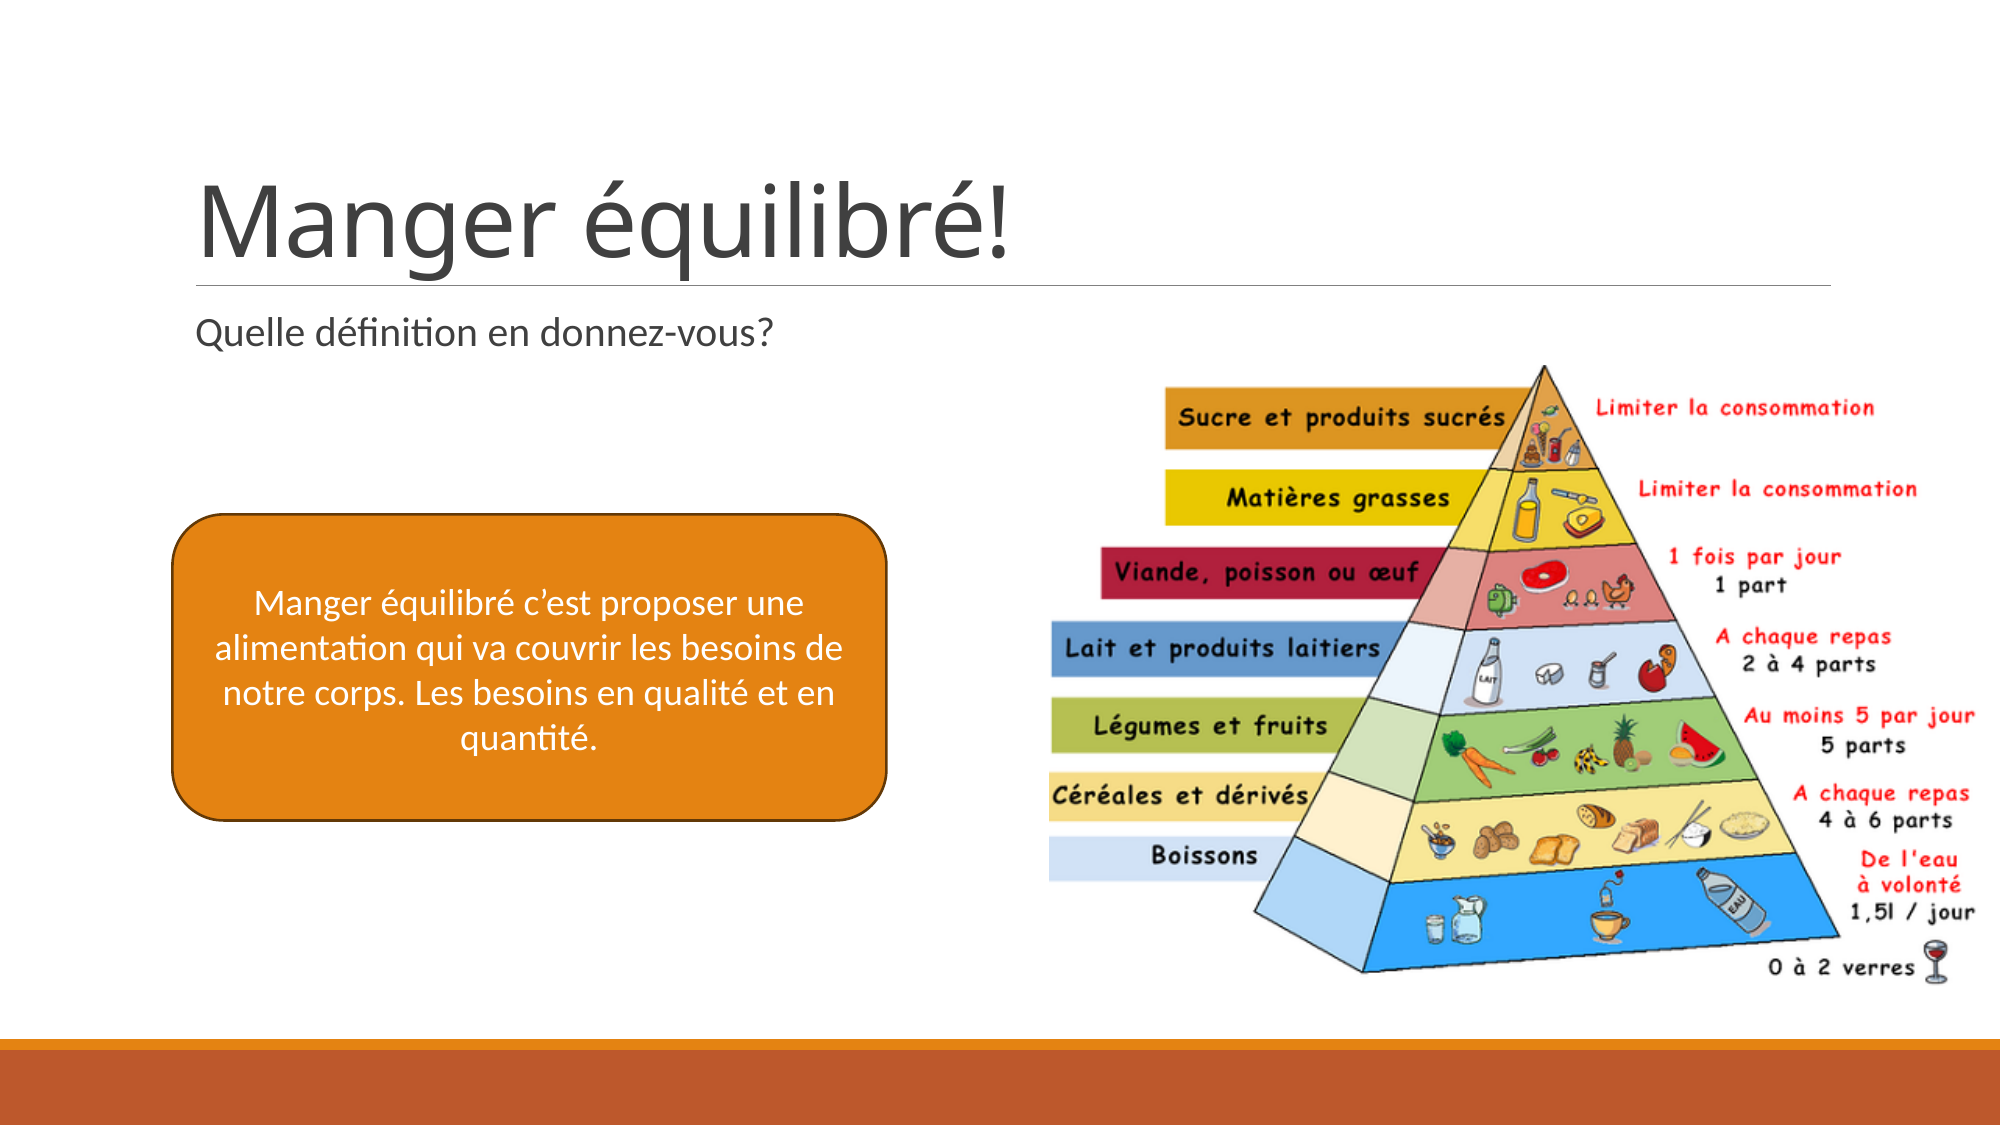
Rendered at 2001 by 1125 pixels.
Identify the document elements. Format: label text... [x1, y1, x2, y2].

title Manger équilibré! [180, 47, 1830, 285]
picture [1048, 365, 1986, 988]
list Quelle définition en donnez-vous? [180, 302, 1830, 963]
text_box Manger équilibré c’est proposer une alimentation qui va couvrir les besoins de notre corps. Les besoins en qualité et en quantité. [171, 513, 888, 822]
